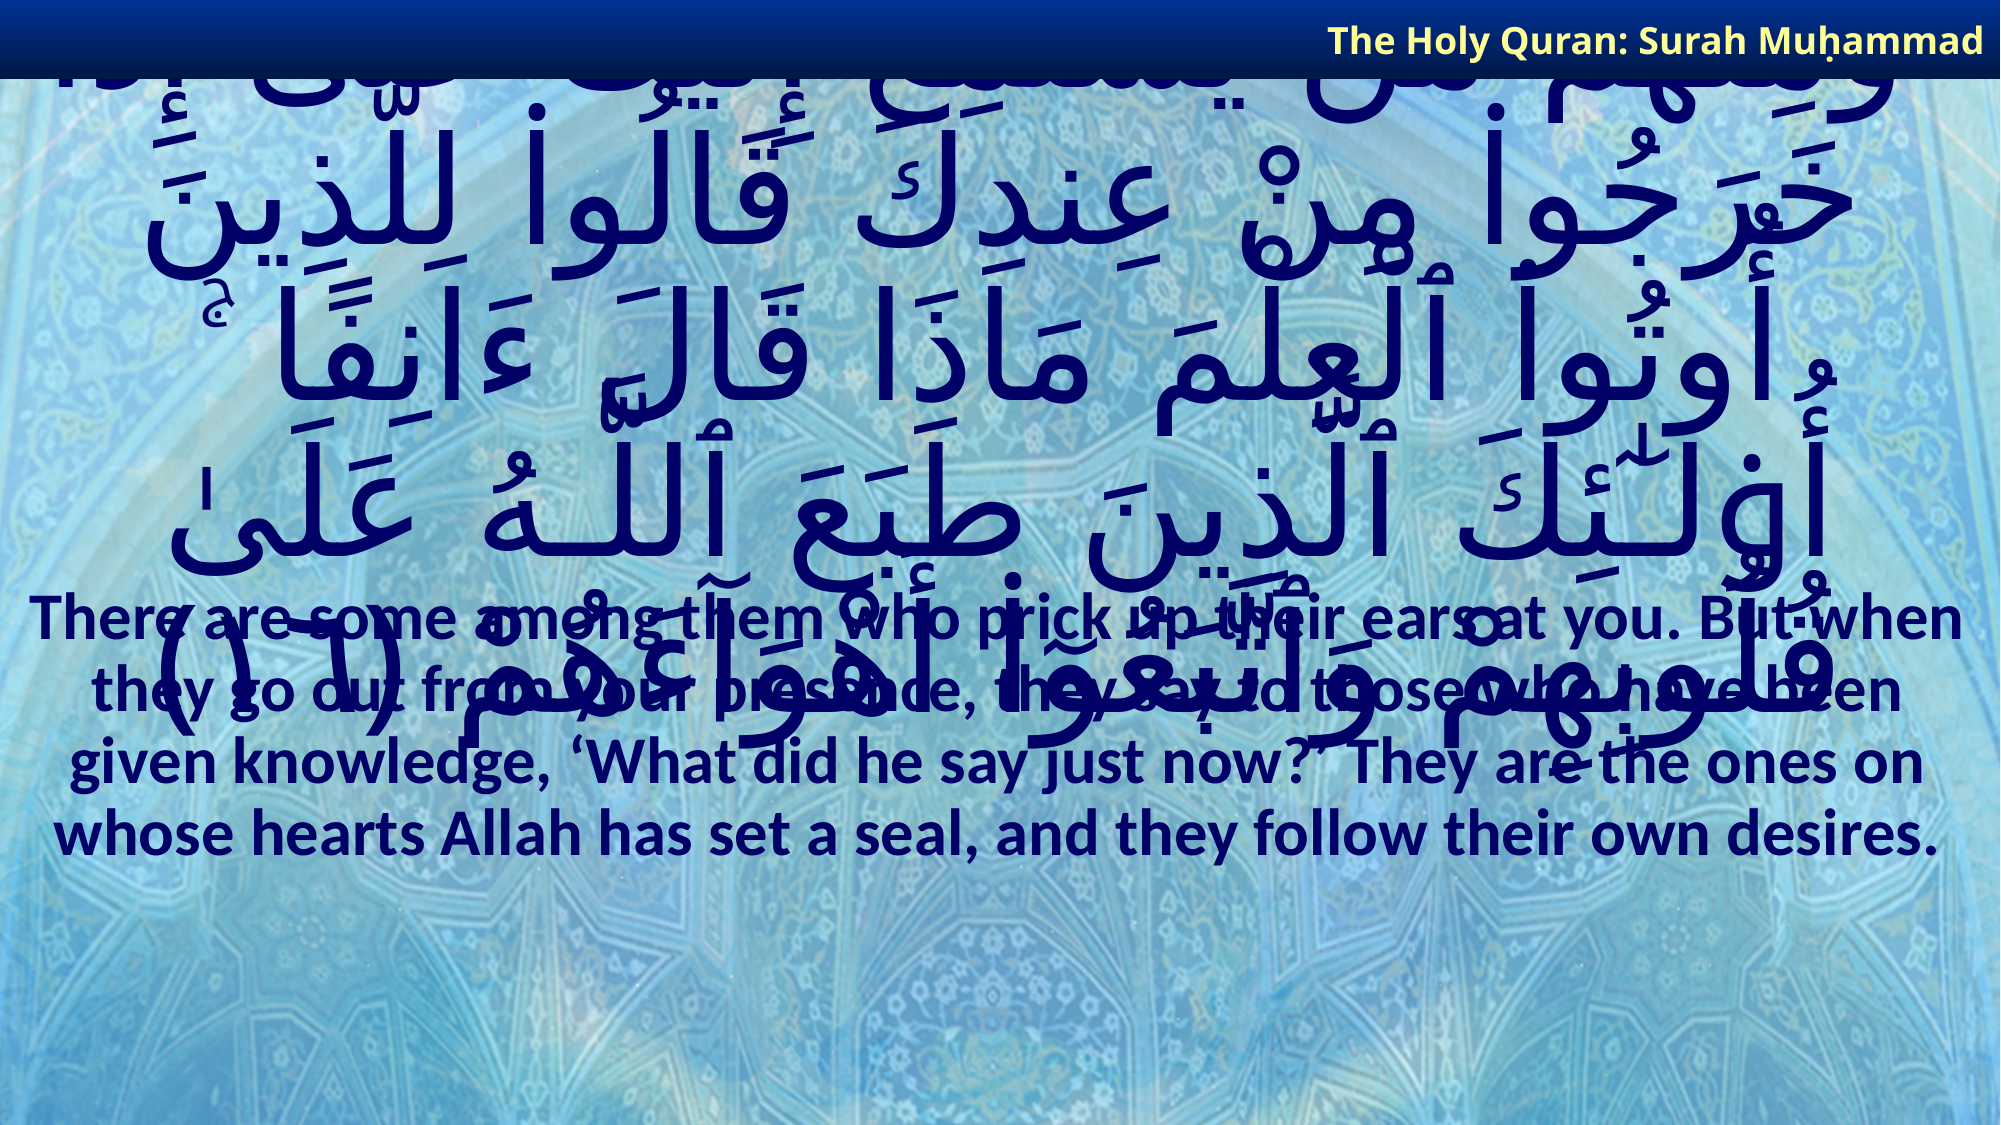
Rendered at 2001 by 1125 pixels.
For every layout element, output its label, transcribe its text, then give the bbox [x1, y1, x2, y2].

title وَمِنْهُم مَّن يَسْتَمِعُ إِلَيْكَ حَتَّىٰٓ إِذَا خَرَجُوا۟ مِنْ عِندِكَ قَالُوا۟ لِلَّذِينَ أُوتُوا۟ ٱلْعِلْمَ مَاذَا قَالَ ءَانِفًا ۚ أُو۟لَـٰٓئِكَ ٱلَّذِينَ طَبَعَ ٱللَّـهُ عَلَىٰ قُلُوبِهِمْ وَٱتَّبَعُوٓا۟ أَهْوَآءَهُمْ ﴿١٦﴾ [0, 231, 2000, 473]
text_box The Holy Quran: Surah Muḥammad [0, 0, 2000, 79]
subtitle There are some among them who prick up their ears at you. But when they go out from your presence, they say to those who have been given knowledge, ‘What did he say just now?’ They are the ones on whose hearts Allah has set a seal, and they follow their own desires. [7, 574, 1989, 862]
picture [0, 0, 2001, 1125]
